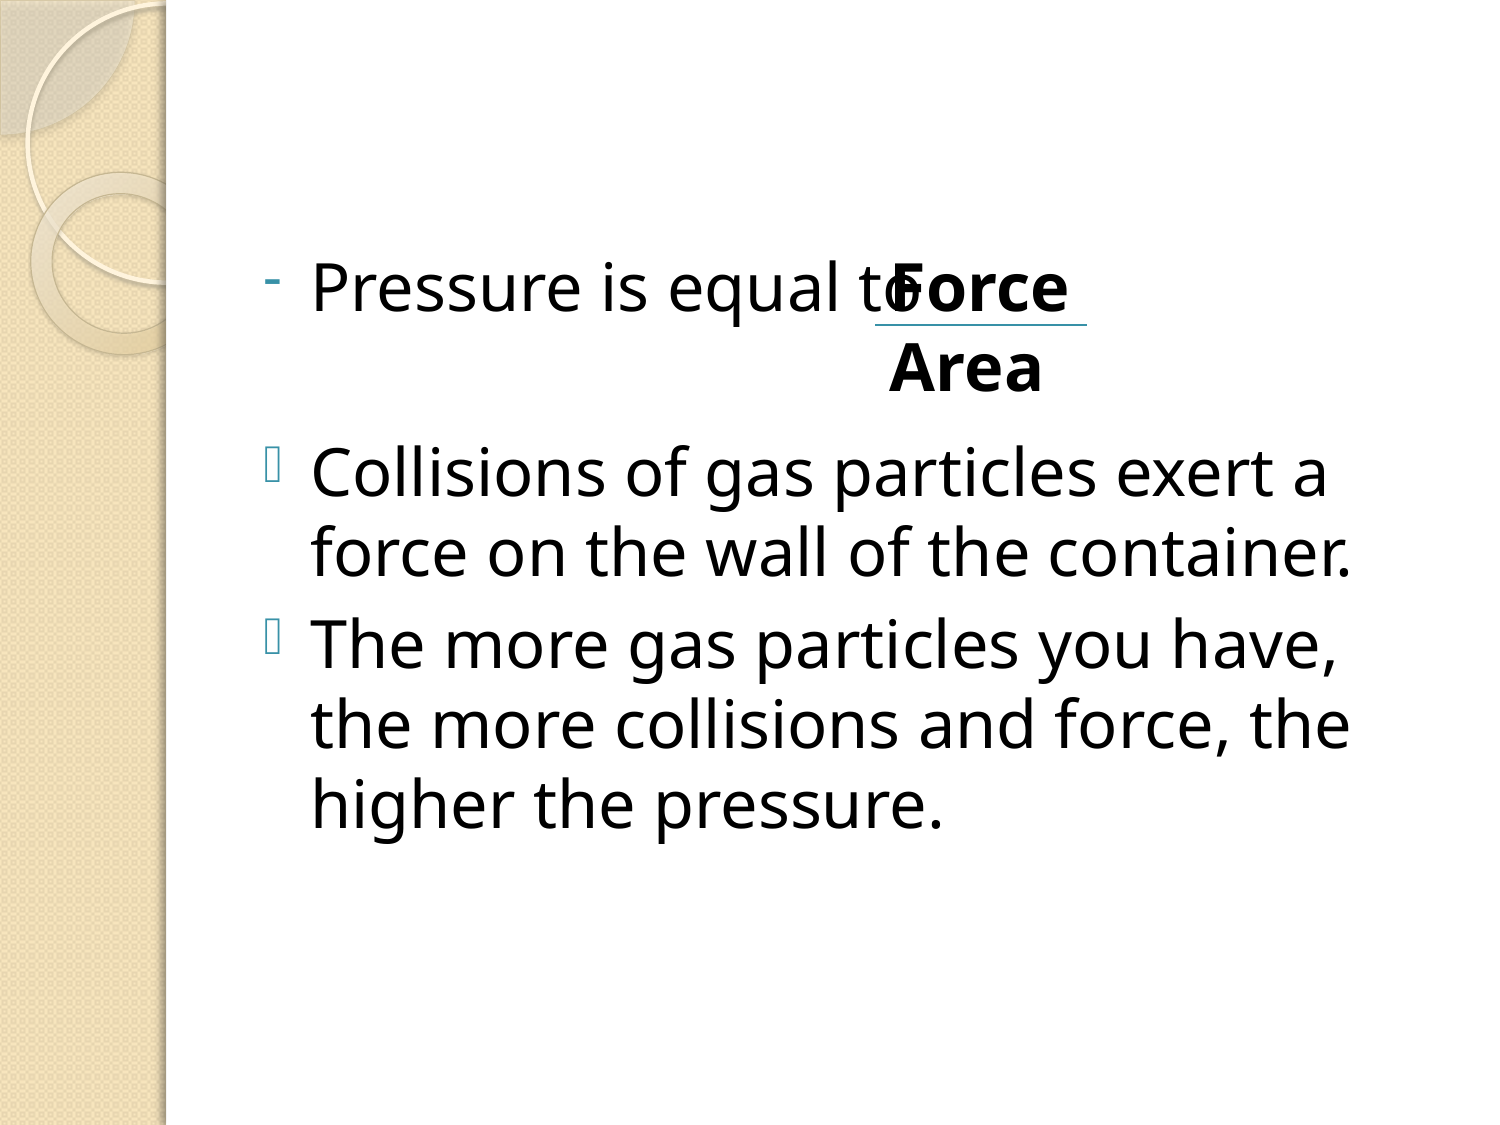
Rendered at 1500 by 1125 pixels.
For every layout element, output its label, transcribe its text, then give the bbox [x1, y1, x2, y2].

text_box Force Area [874, 332, 1088, 413]
list Pressure is equal to Collisions of gas particles exert a force on the wall of the container. The more gas particles you have, the more collisions and force, the higher the pressure. [235, 237, 1466, 1025]
text_box Force Area [874, 237, 1088, 325]
